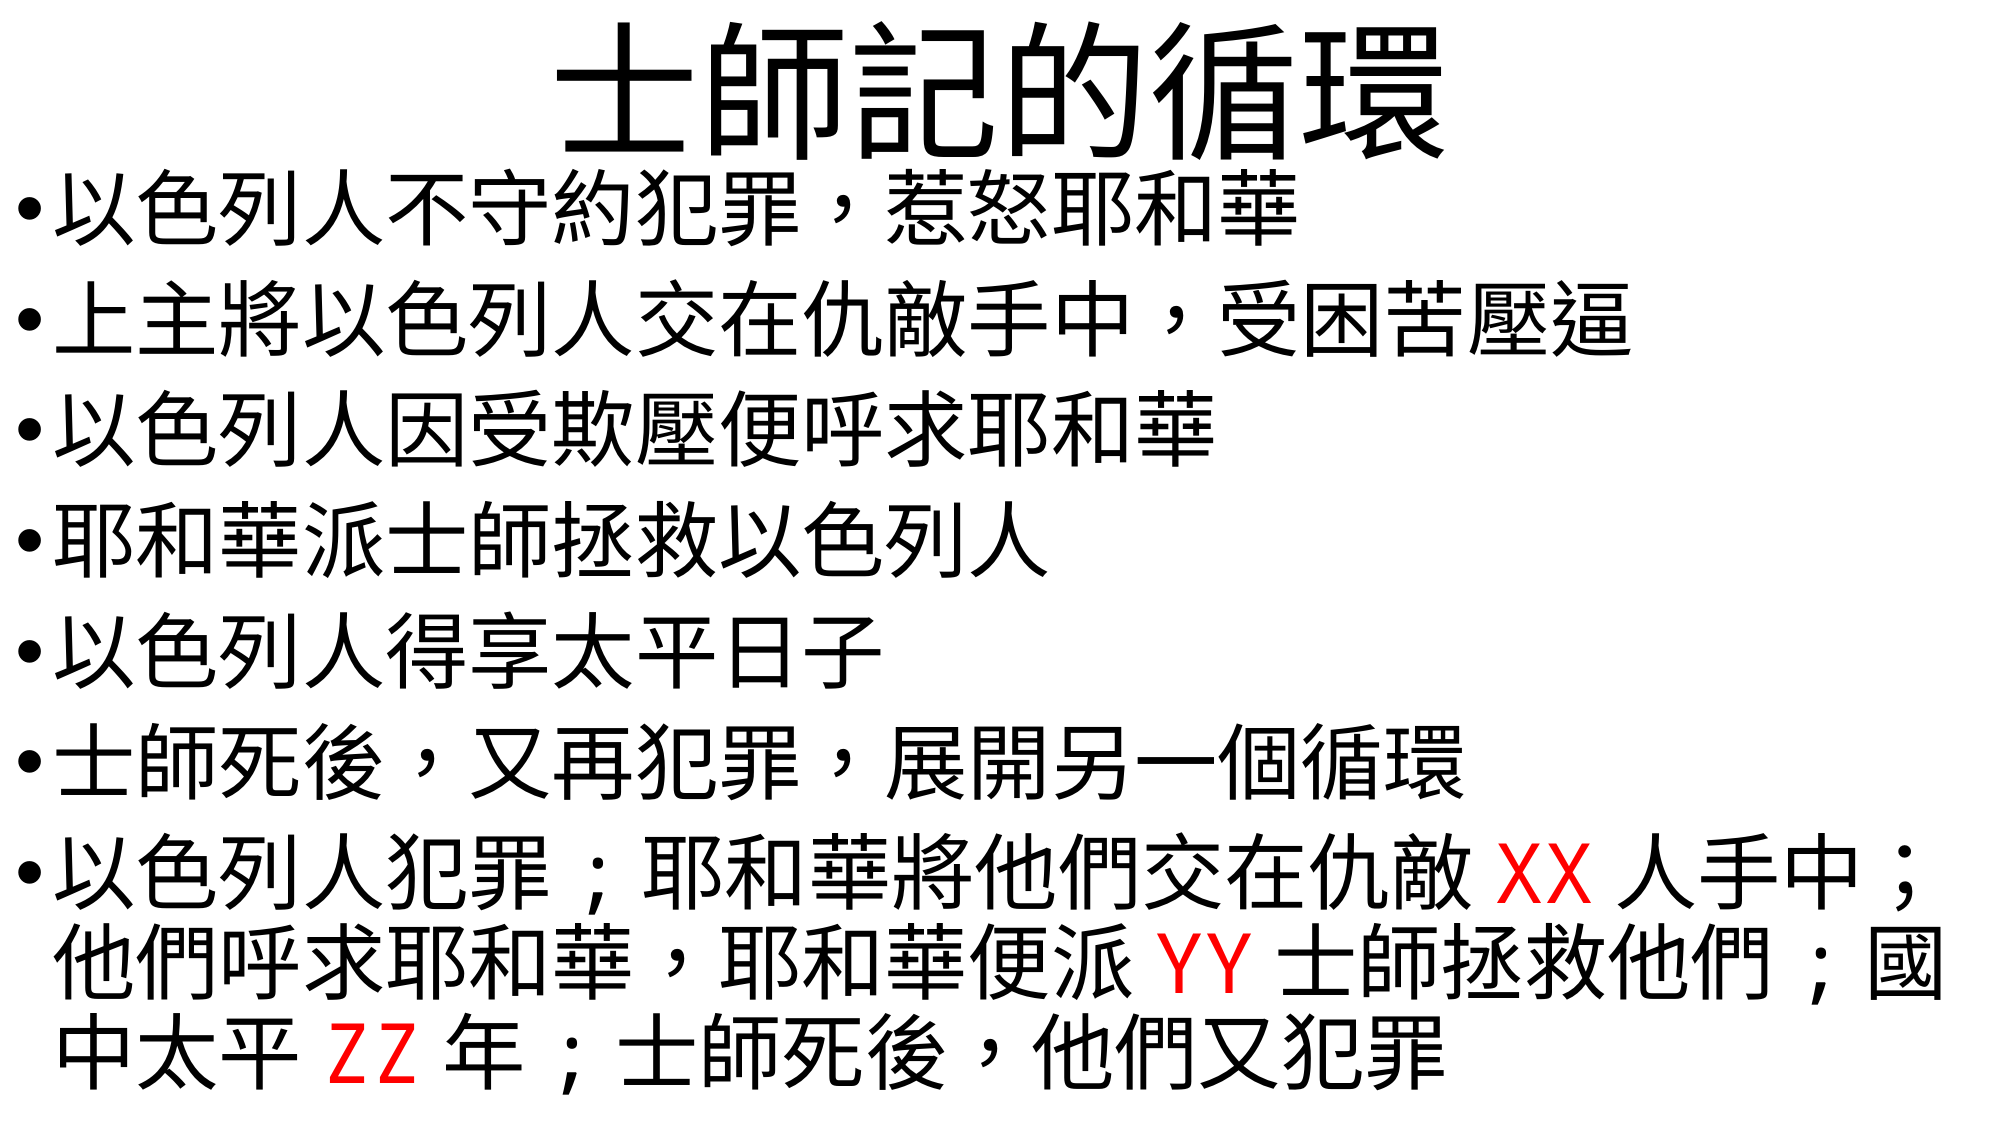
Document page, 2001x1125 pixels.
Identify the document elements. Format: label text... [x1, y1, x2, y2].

list 以色列人不守約犯罪，惹怒耶和華 上主將以色列人交在仇敵手中，受困苦壓逼 以色列人因受欺壓便呼求耶和華 耶和華派士師拯救以色列人 以色列人得享太平日子 士師死後，又再犯罪，展開另一個循環 以色列人犯罪;耶和華將他們交在仇敵XX人手中；他們呼求耶和華，耶和華便派YY士師拯救他們;國中太平ZZ年;士師死後，他們又犯罪 [0, 160, 2000, 1125]
title 士師記的循環 [0, 0, 2000, 160]
